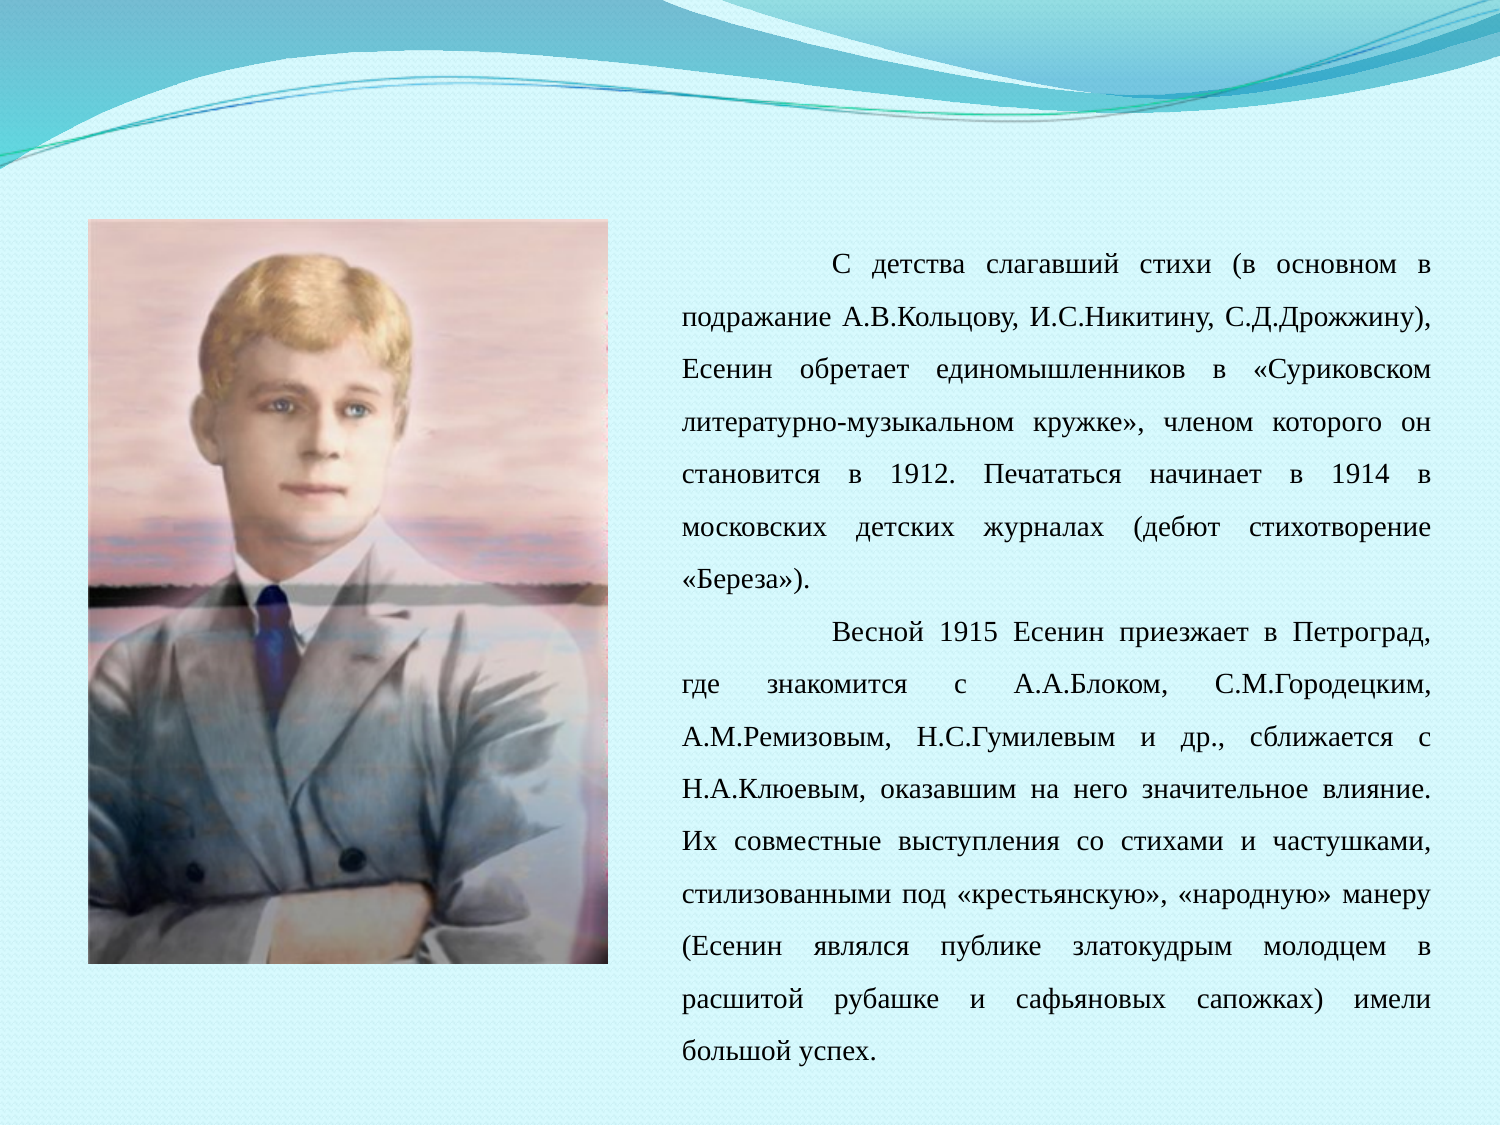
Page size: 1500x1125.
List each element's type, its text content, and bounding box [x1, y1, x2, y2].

picture [88, 219, 608, 965]
text_box С детства слагавший стихи (в основном в подражание А.В.Кольцову, И.С.Никитину, С.Д.Дрожжину), Есенин обретает единомышленников в «Суриковском литературно-музыкальном кружке», членом которого он становится в 1912. Печататься начинает в 1914 в московских детских журналах (дебют стихотворение «Береза»). Весной 1915 Есенин приезжает в Петроград, где знакомится с А.А.Блоком, С.М.Городецким, А.М.Ремизовым, Н.С.Гумилевым и др., сближается с Н.А.Клюевым, оказавшим на него значительное влияние. Их совместные выступления со стихами и частушками, стилизованными под «крестьянскую», «народную» манеру (Есенин являлся публике златокудрым молодцем в расшитой рубашке и сафьяновых сапожках) имели большой успех. [667, 219, 1447, 1074]
picture [0, 0, 1500, 168]
